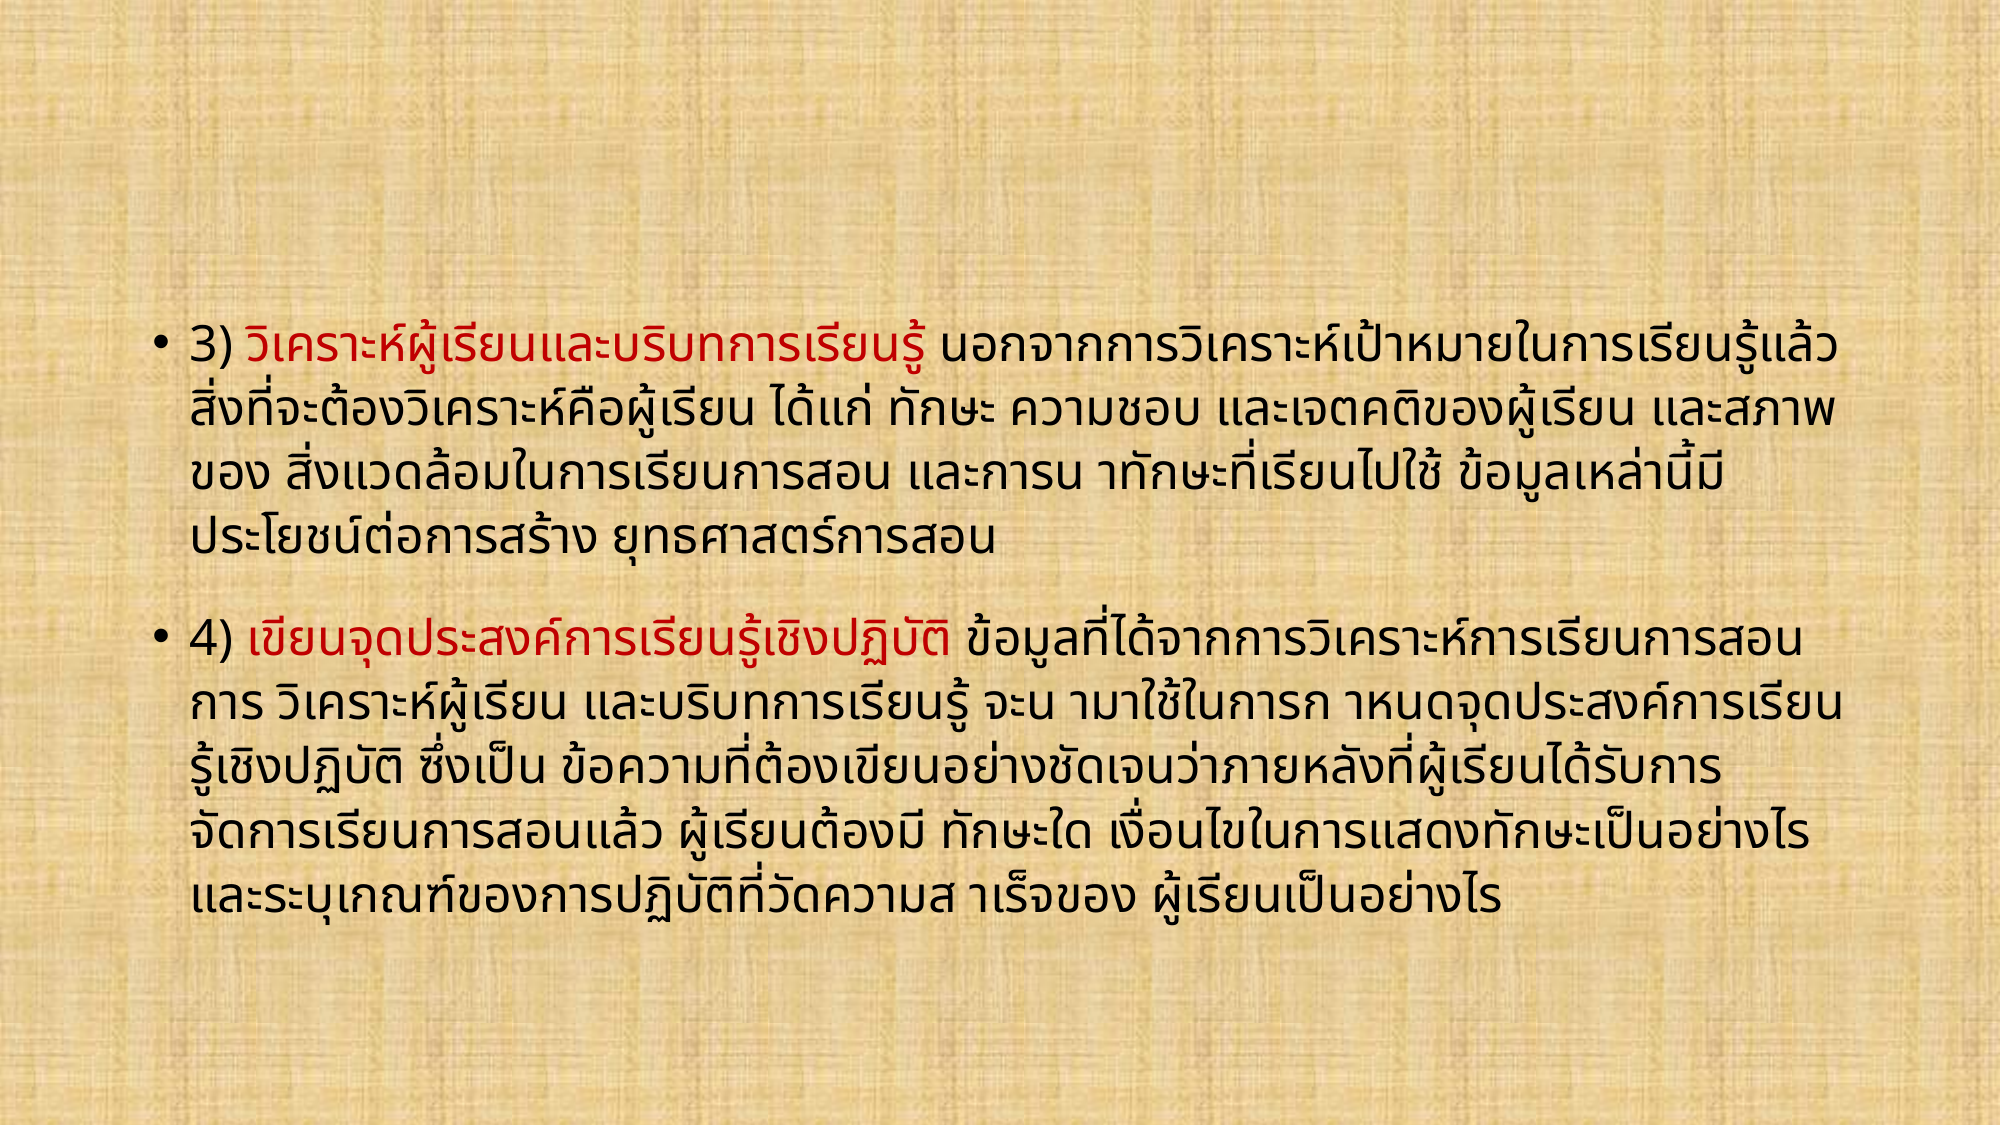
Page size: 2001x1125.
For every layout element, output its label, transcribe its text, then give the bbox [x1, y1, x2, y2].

list 3) วิเคราะห์ผู้เรียนและบริบทการเรียนรู้ นอกจากการวิเคราะห์เป้าหมายในการเรียนรู้แล้ว สิ่งที่จะต้องวิเคราะห์คือผู้เรียน ได้แก่ ทักษะ ความชอบ และเจตคติของผู้เรียน และสภาพของ สิ่งแวดล้อมในการเรียนการสอน และการน าทักษะที่เรียนไปใช้ ข้อมูลเหล่านี้มีประโยชน์ต่อการสร้าง ยุทธศาสตร์การสอน 4) เขียนจุดประสงค์การเรียนรู้เชิงปฏิบัติ ข้อมูลที่ได้จากการวิเคราะห์การเรียนการสอน การ วิเคราะห์ผู้เรียน และบริบทการเรียนรู้ จะน ามาใช้ในการก าหนดจุดประสงค์การเรียนรู้เชิงปฏิบัติ ซึ่งเป็น ข้อความที่ต้องเขียนอย่างชัดเจนว่าภายหลังที่ผู้เรียนได้รับการจัดการเรียนการสอนแล้ว ผู้เรียนต้องมี ทักษะใด เงื่อนไขในการแสดงทักษะเป็นอย่างไรและระบุเกณฑ์ของการปฏิบัติที่วัดความส าเร็จของ ผู้เรียนเป็นอย่างไร [137, 299, 1863, 1014]
picture [0, 0, 2000, 1125]
